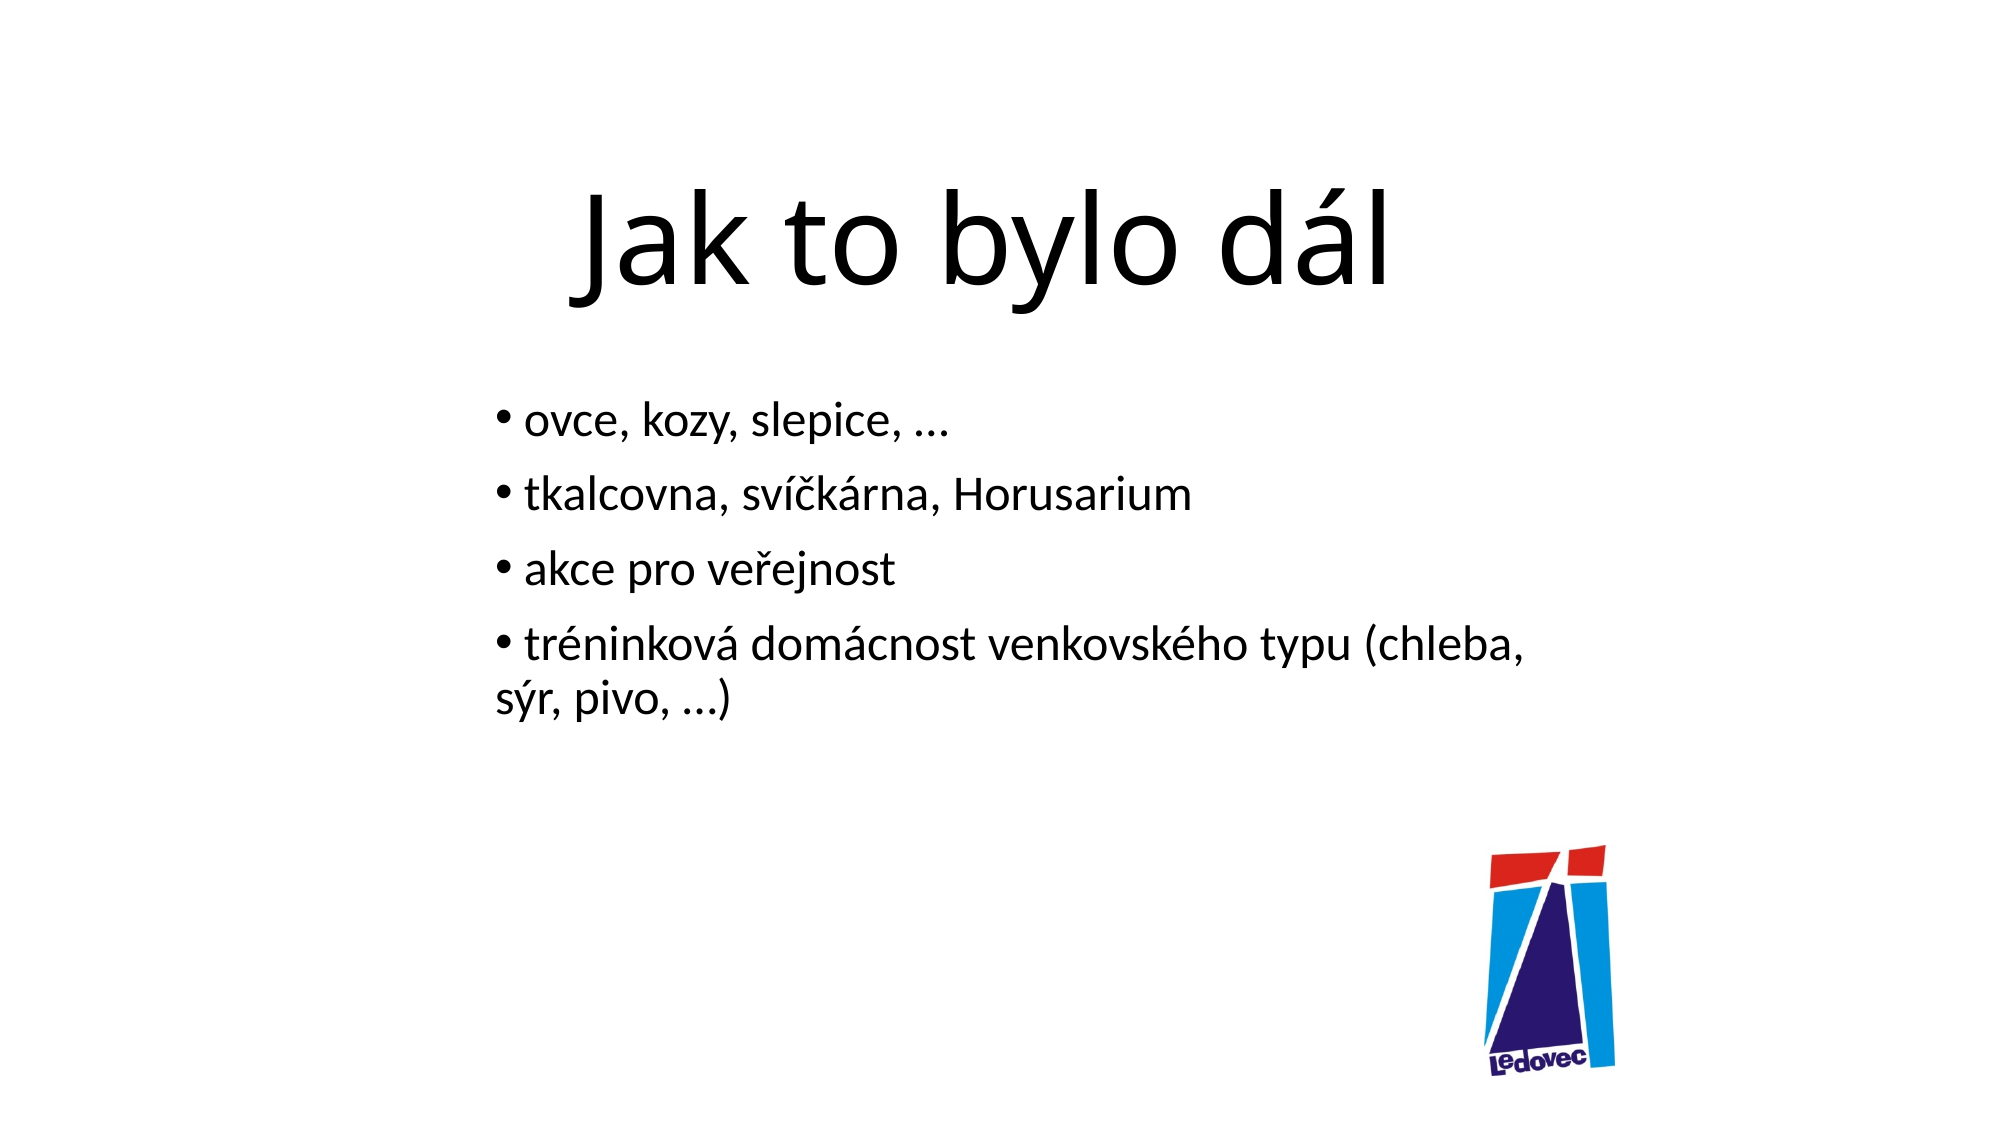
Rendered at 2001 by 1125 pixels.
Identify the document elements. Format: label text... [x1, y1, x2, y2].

subtitle ovce, kozy, slepice, … tkalcovna, svíčkárna, Horusarium akce pro veřejnost tréninková domácnost venkovského typu (chleba, sýr, pivo, …) [480, 385, 1579, 953]
title Jak to bylo dál [350, 78, 1626, 320]
picture [1484, 845, 1615, 1076]
